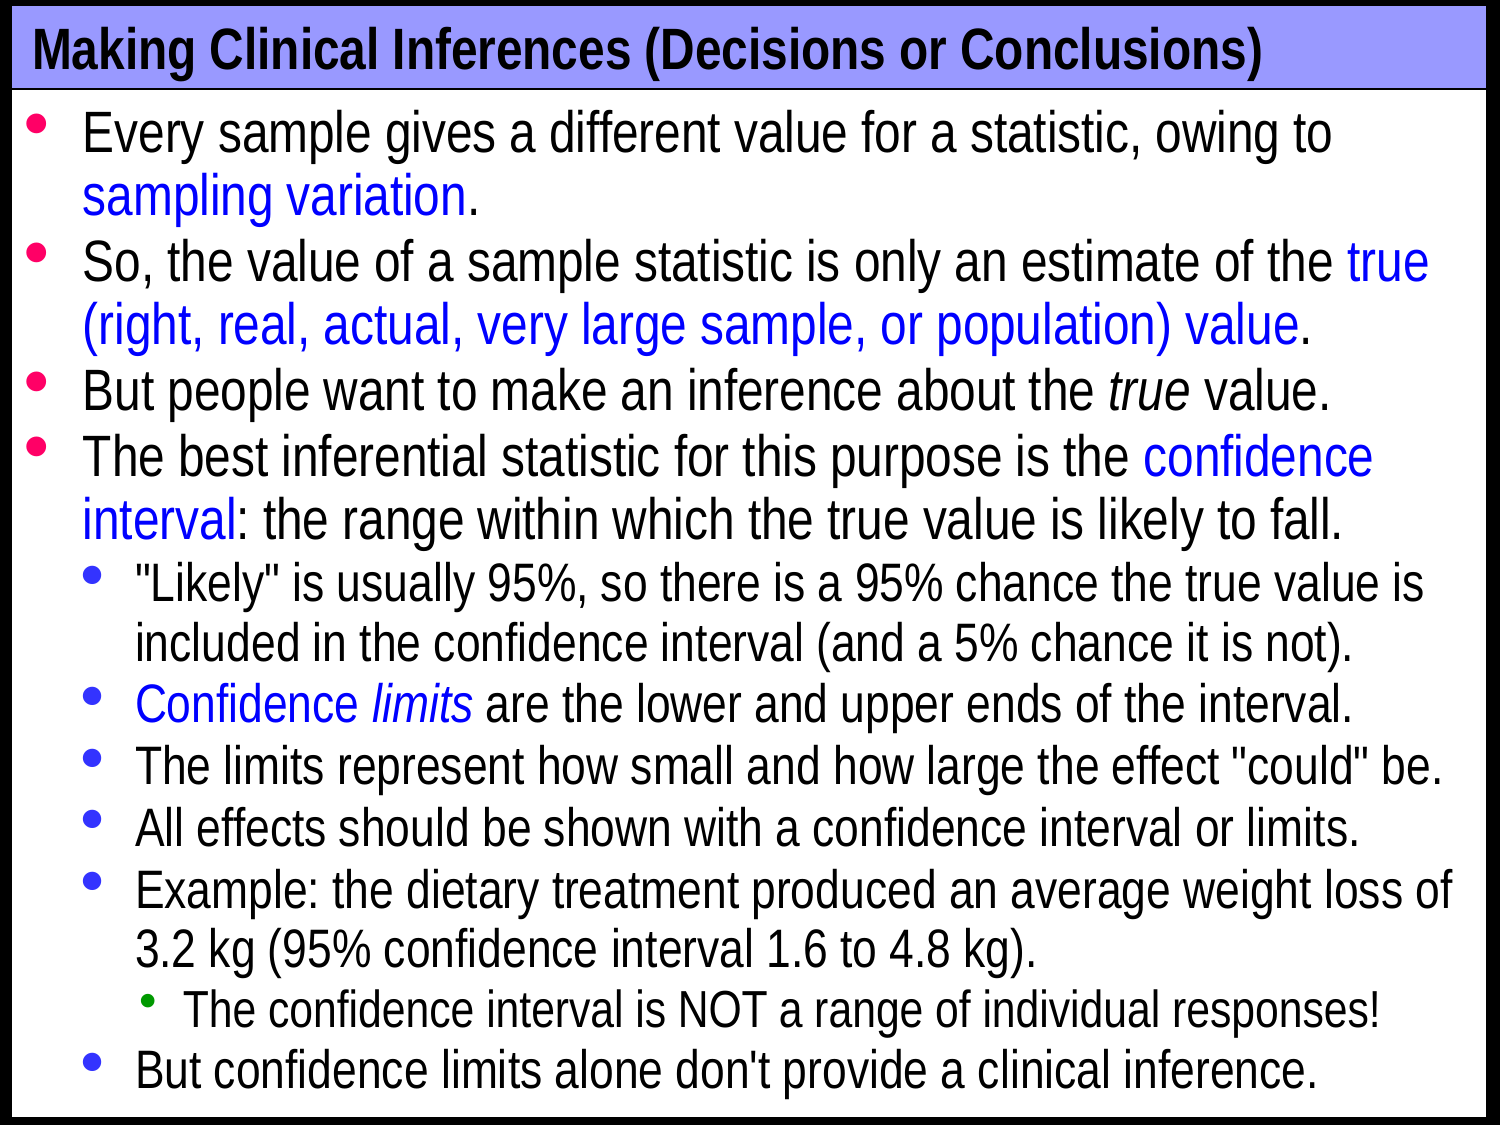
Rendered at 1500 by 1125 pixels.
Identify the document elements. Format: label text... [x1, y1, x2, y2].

list Every sample gives a different value for a statistic, owing to sampling variation. So, the value of a sample statistic is only an estimate of the true (right, real, actual, very large sample, or population) value. But people want to make an inference about the true value. The best inferential statistic for this purpose is the confidence interval: the range within which the true value is likely to fall. "Likely" is usually 95%, so there is a 95% chance the true value is included in the confidence interval (and a 5% chance it is not). Confidence limits are the lower and upper ends of the interval. The limits represent how small and how large the effect "could" be. All effects should be shown with a confidence interval or limits. Example: the dietary treatment produced an average weight loss of 3.2 kg (95% confidence interval 1.6 to 4.8 kg). The confidence interval is NOT a range of individual responses! But confidence limits alone don't provide a clinical inference. [11, 88, 1487, 1119]
title Making Clinical Inferences (Decisions or Conclusions) c [11, 5, 1488, 102]
